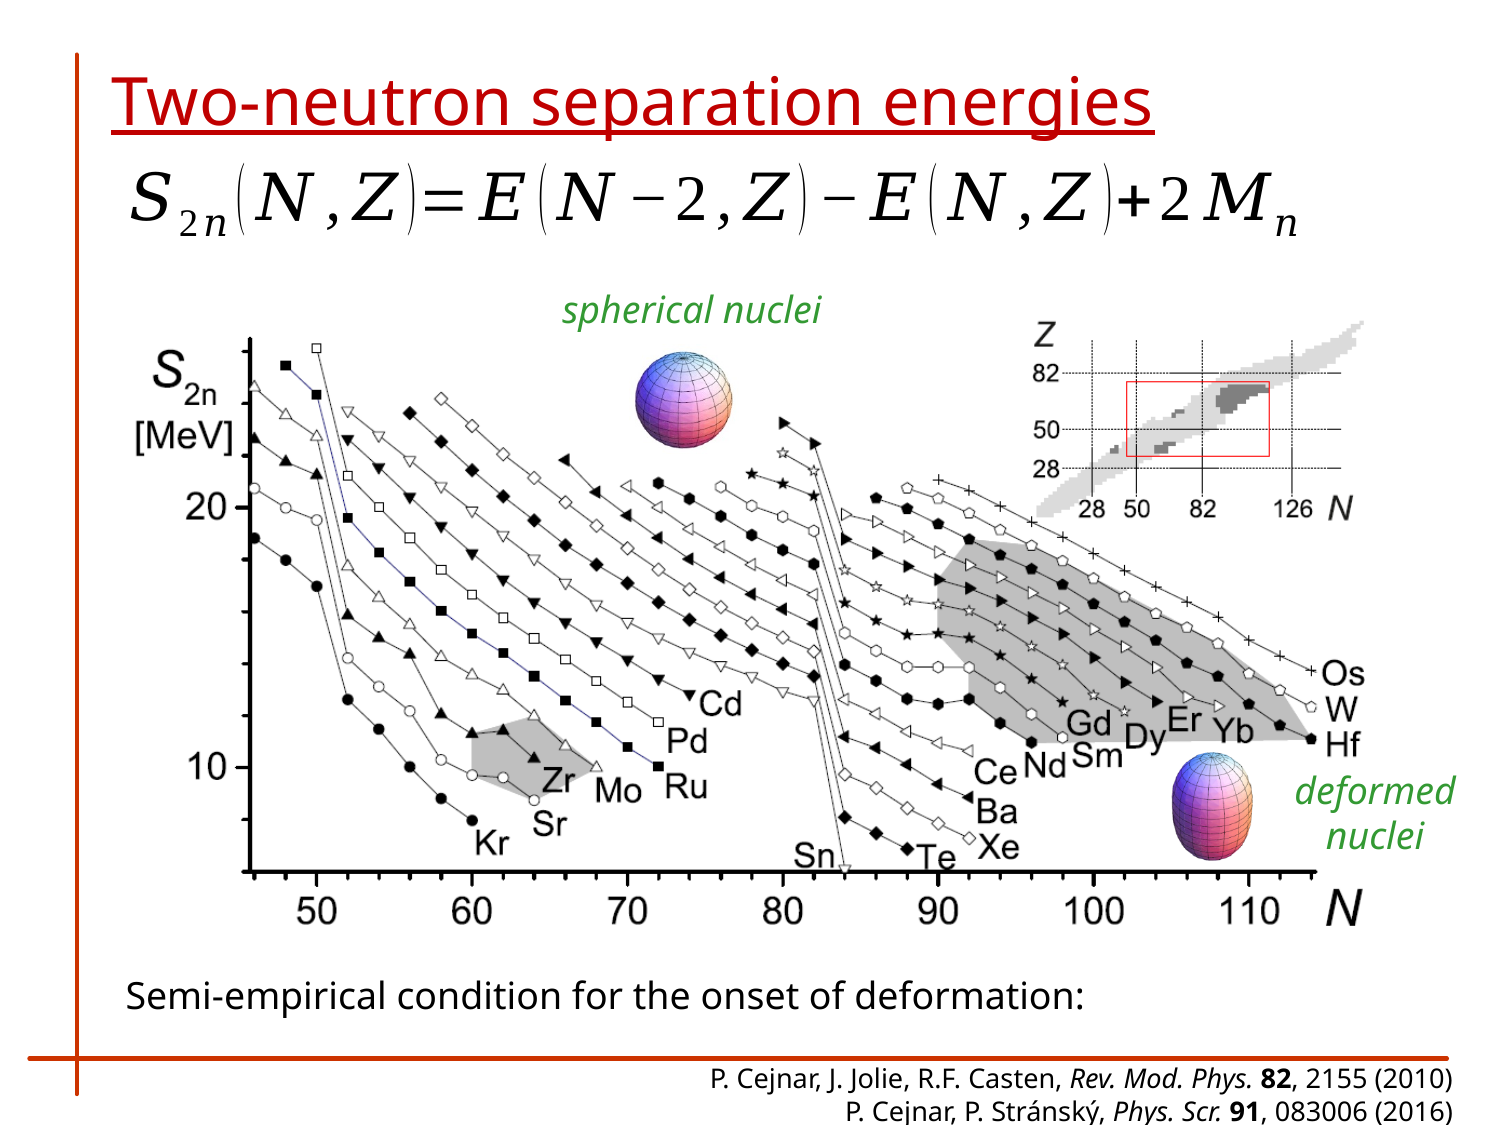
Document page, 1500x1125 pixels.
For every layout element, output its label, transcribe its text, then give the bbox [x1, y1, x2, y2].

text_box deformed nuclei [1396, 759, 1500, 864]
picture [127, 311, 1393, 942]
text_box Two-neutron separation energies [96, 51, 1380, 146]
text_box P. Cejnar, J. Jolie, R.F. Casten, Rev. Mod. Phys. 82, 2155 (2010) P. Cejnar, P. Stránský, Phys. Scr. 91, 083006 (2016) [343, 1054, 1468, 1125]
text_box spherical nuclei [547, 278, 869, 309]
